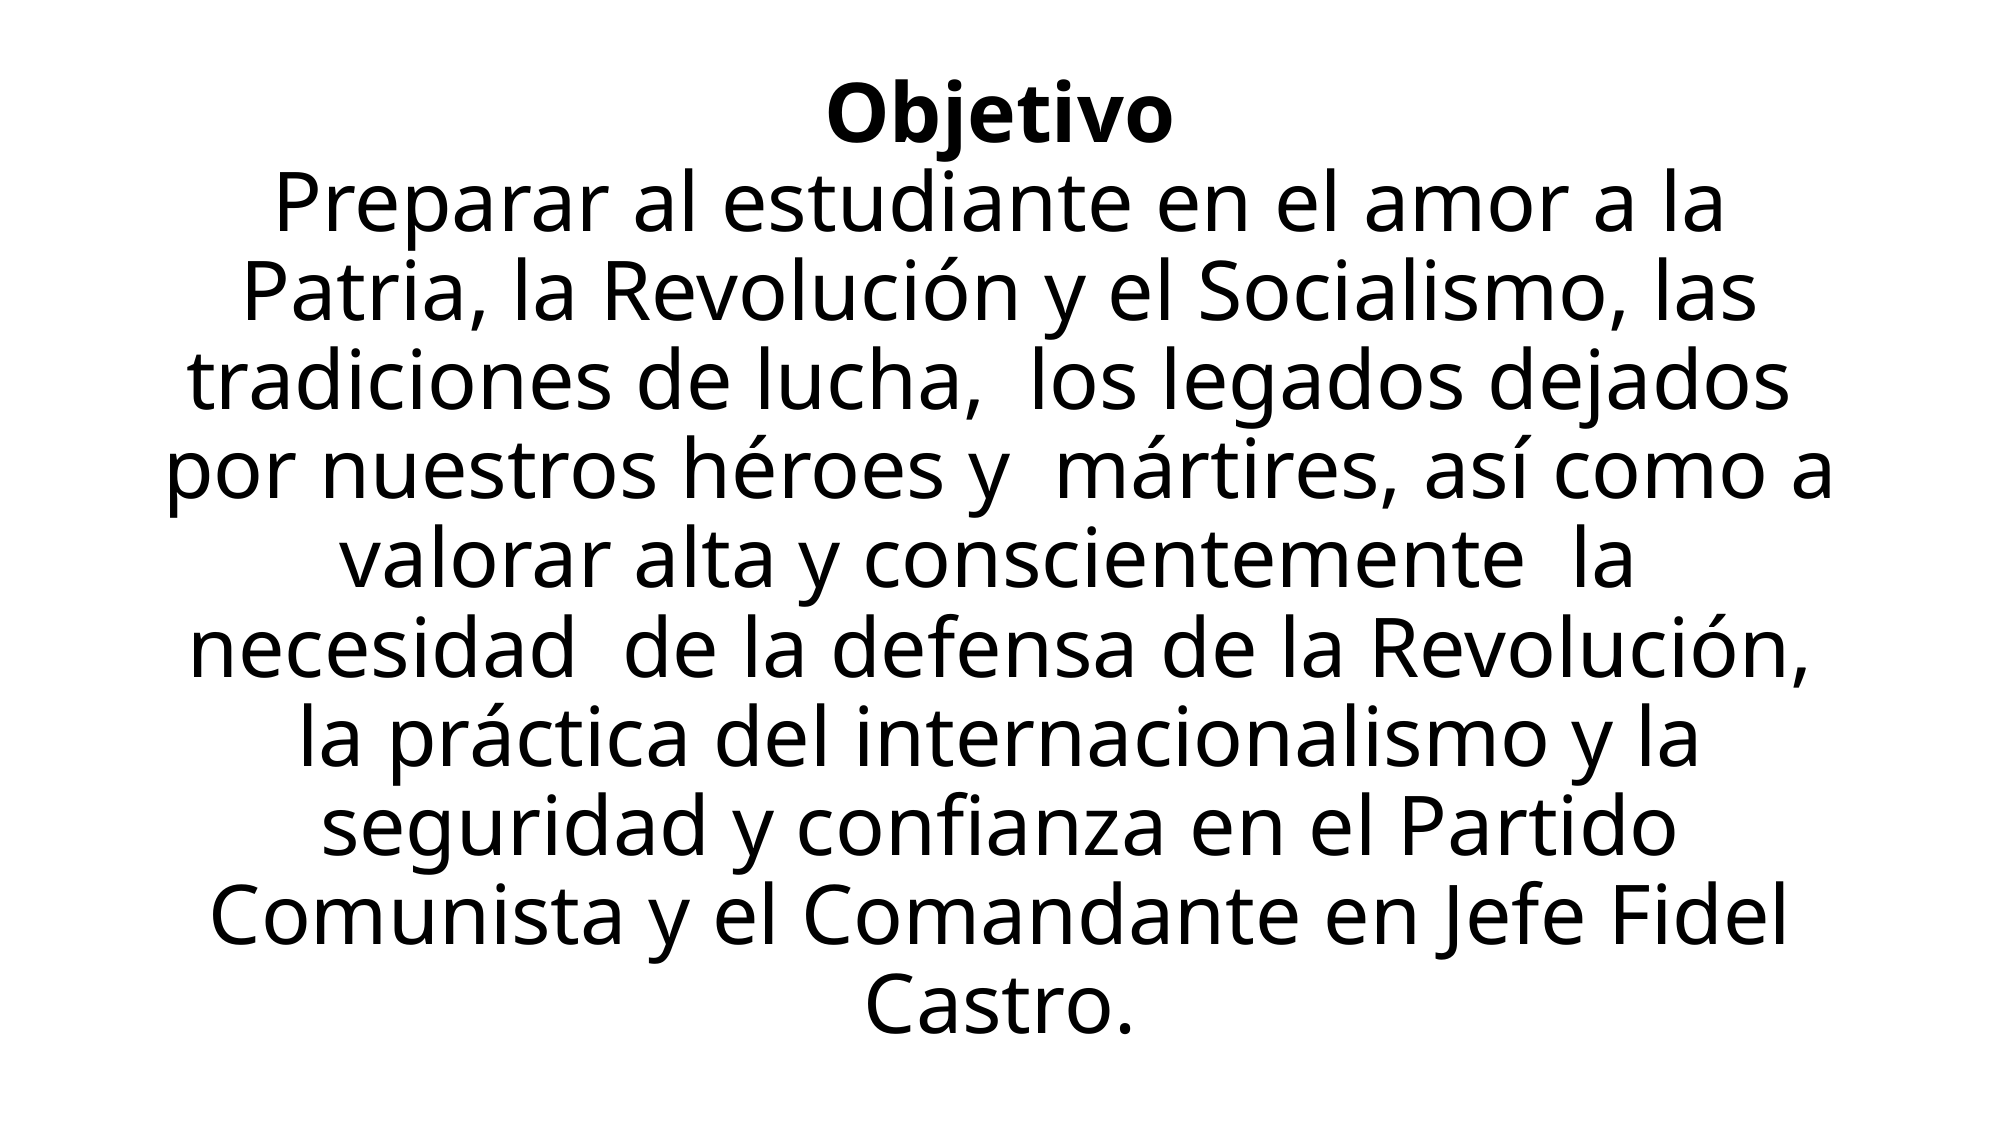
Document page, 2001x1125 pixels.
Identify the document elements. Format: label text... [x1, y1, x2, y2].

title Objetivo Preparar al estudiante­ en­ el­ amor­ a­ la­ Patria, la Revolución ­y­ el­ Socialismo, ­las­ tradiciones­ de ­lucha, los­ legados dejados ­por ­nuestros ­héroes ­y ­ mártires, ­así­ como ­a valorar ­alta­ y conscientemente ­la­ necesidad­ de­ la­ defensa de la Revolución, la­ práctica­ del internacionalismo­ y­ la­ seguridad­ y­ confianza­ en­ el­ Partido Comunista­ y­ el Comandante ­en ­Jefe­ Fidel­ Castro. [137, 59, 1863, 1063]
